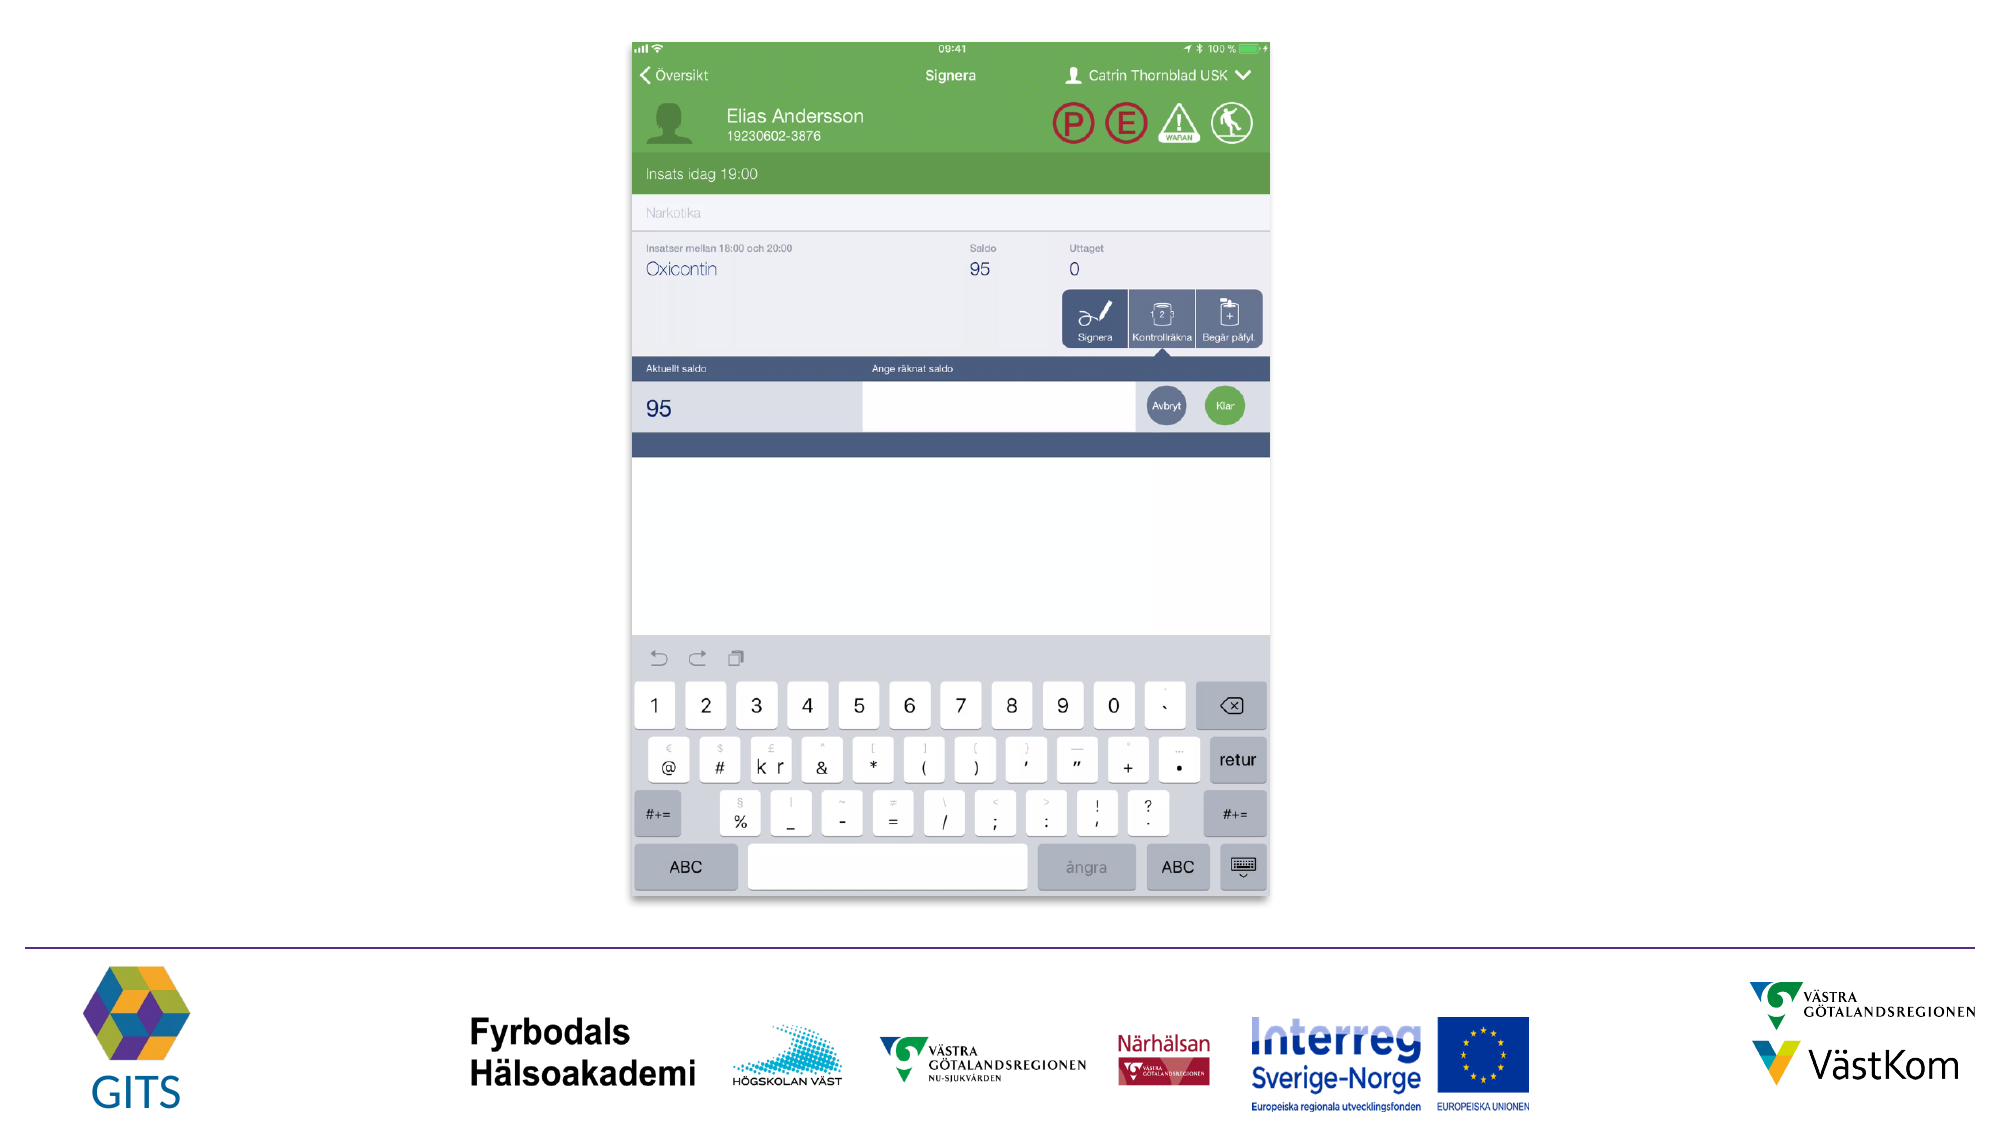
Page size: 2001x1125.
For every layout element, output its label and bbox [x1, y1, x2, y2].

picture [77, 965, 195, 1112]
picture [1751, 1030, 1974, 1104]
picture [1252, 1017, 1529, 1112]
picture [471, 1017, 1236, 1086]
picture [632, 42, 1270, 897]
